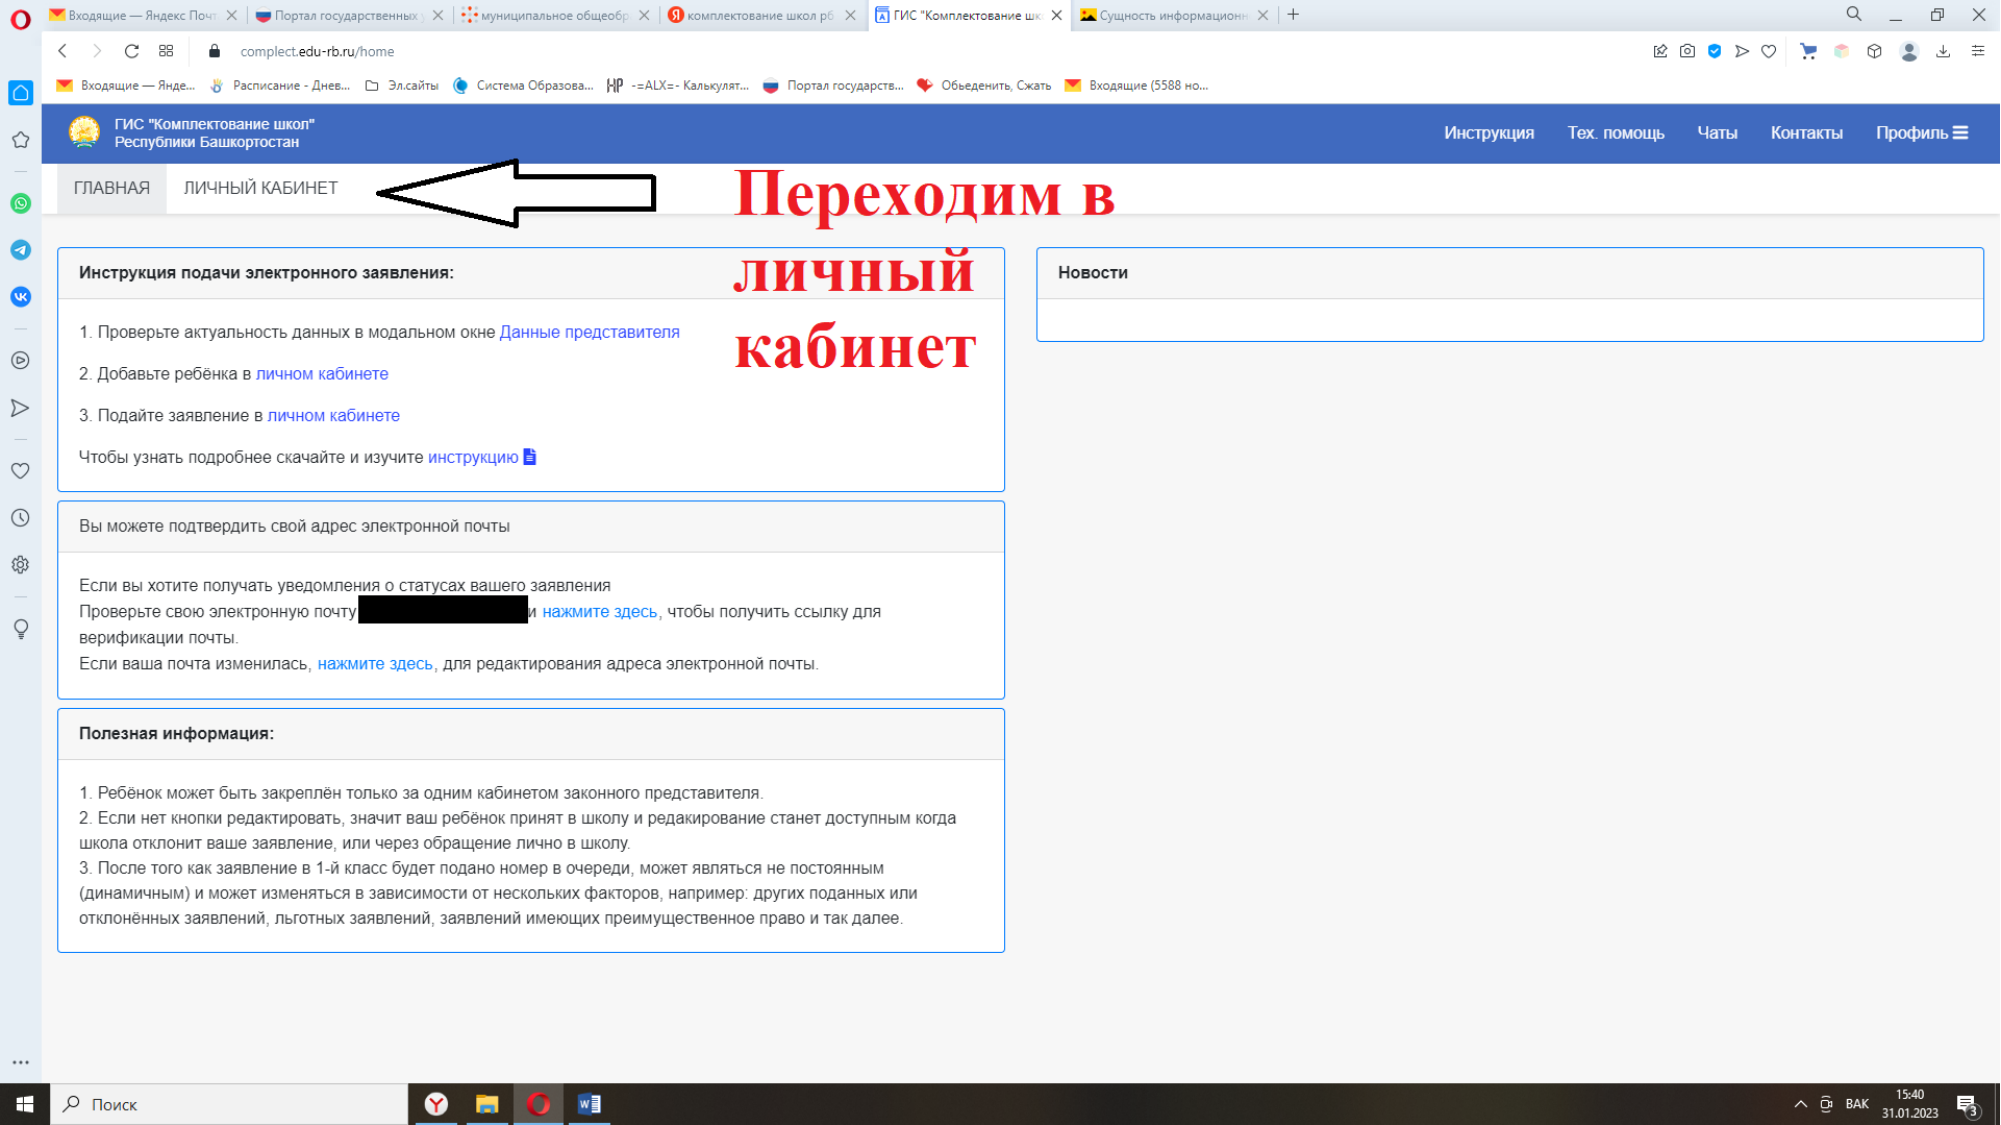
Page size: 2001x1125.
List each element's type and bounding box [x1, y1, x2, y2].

list [0, 0, 2000, 1125]
